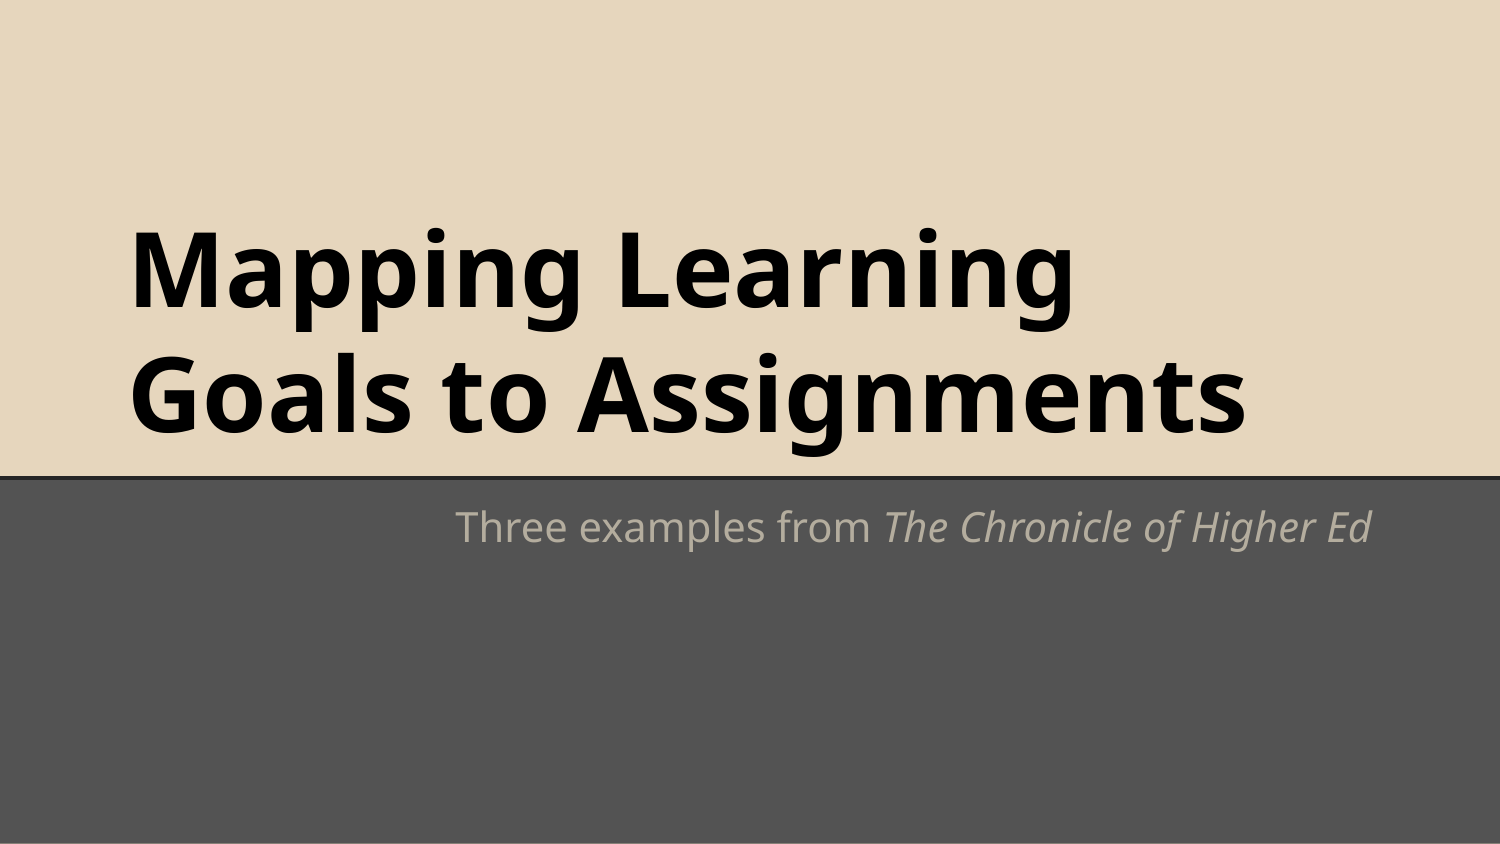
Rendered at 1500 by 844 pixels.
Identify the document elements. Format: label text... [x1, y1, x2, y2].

title Mapping Learning Goals to Assignments [112, 186, 1388, 469]
subtitle Three examples from The Chronicle of Higher Ed [112, 486, 1388, 642]
